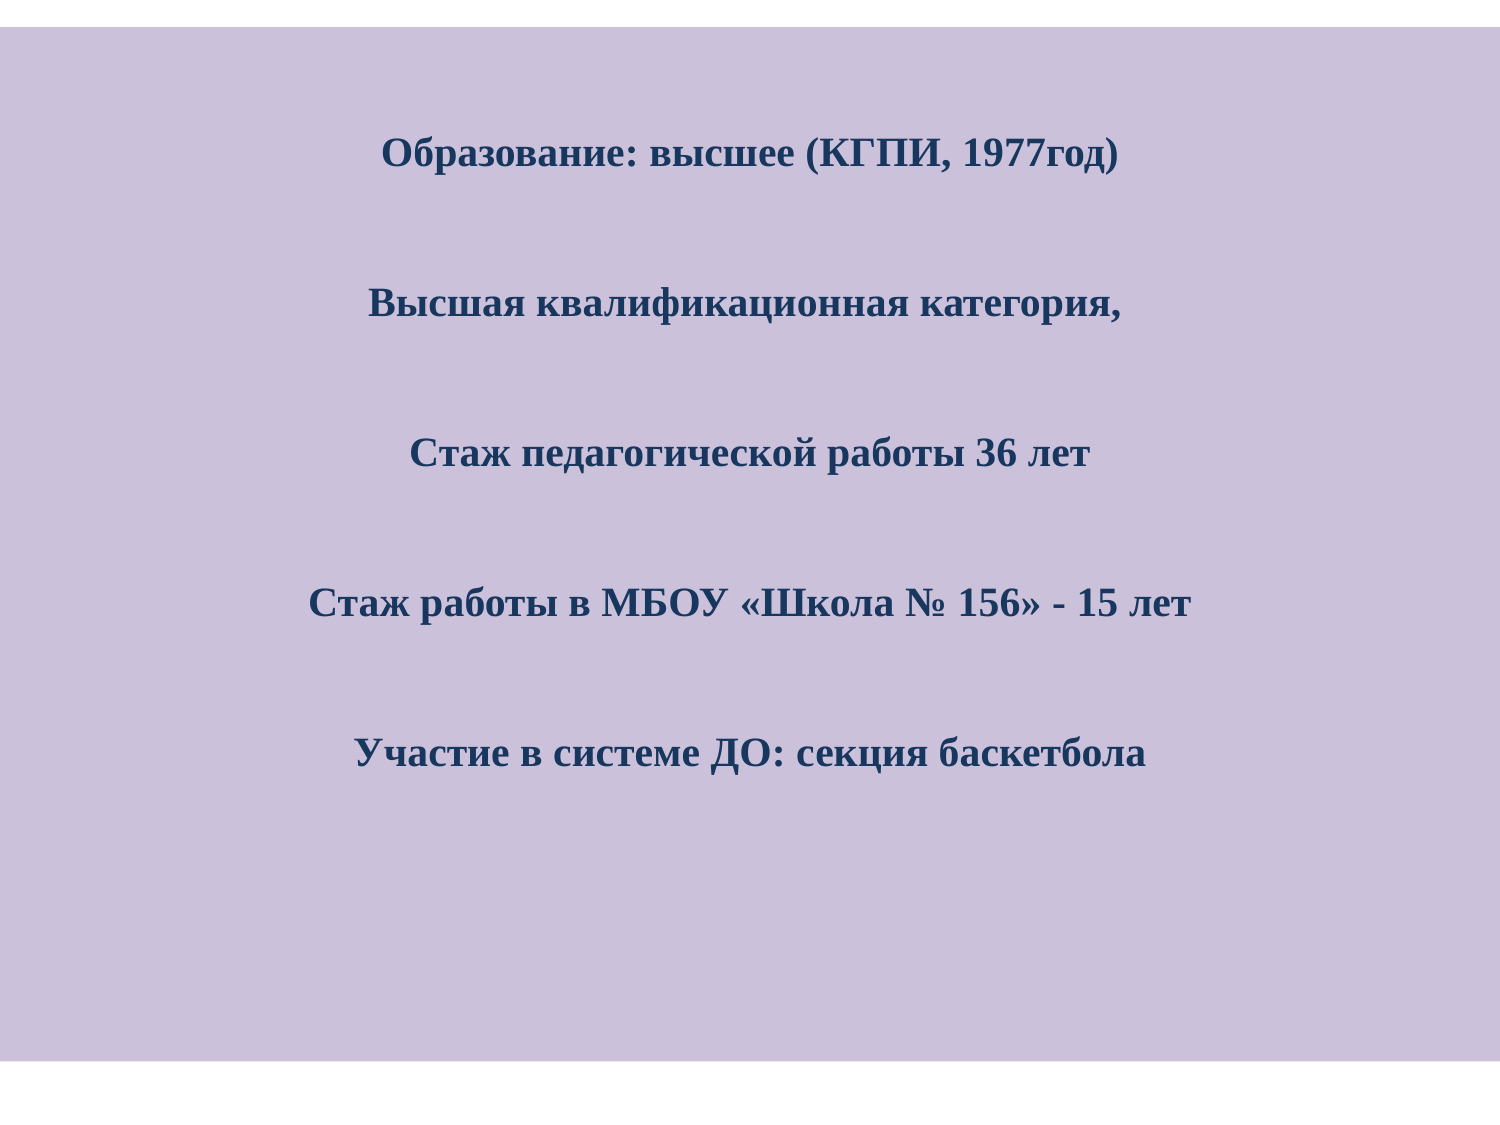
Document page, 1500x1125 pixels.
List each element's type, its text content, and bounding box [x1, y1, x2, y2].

text_box Образование: высшее (КГПИ, 1977год) Высшая квалификационная категория, Стаж педагогической работы 36 лет Стаж работы в МБОУ «Школа № 156» - 15 лет Участие в системе ДО: секция баскетбола [0, 27, 1500, 1062]
